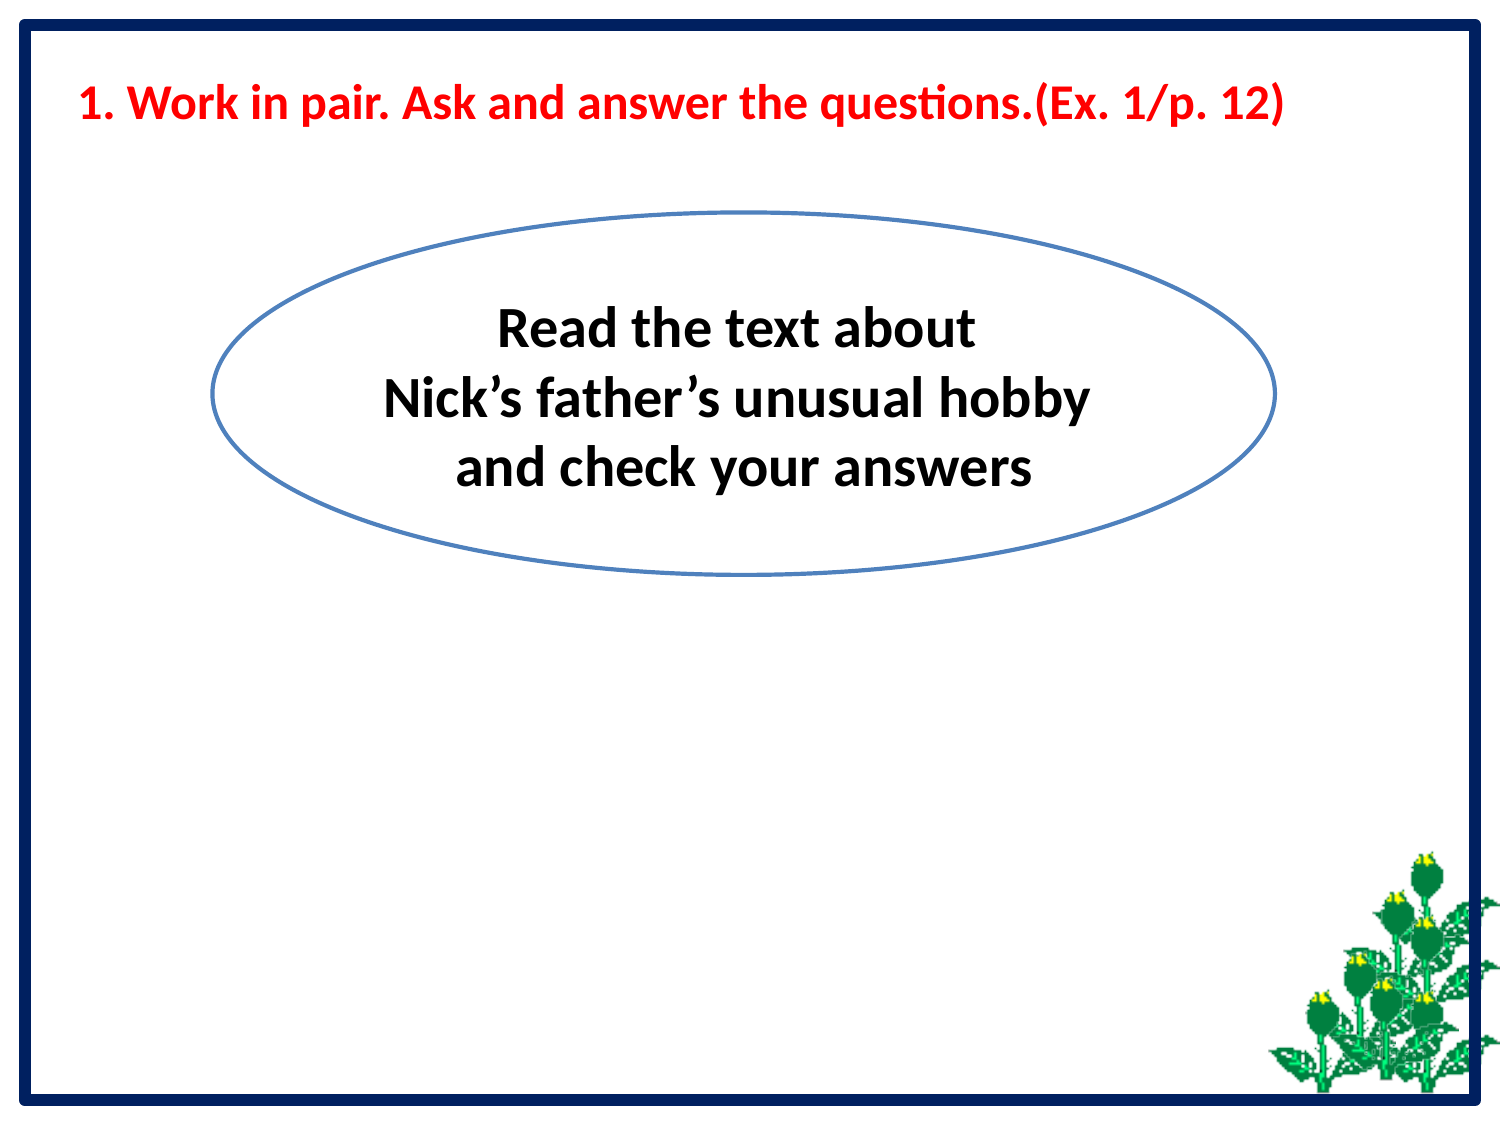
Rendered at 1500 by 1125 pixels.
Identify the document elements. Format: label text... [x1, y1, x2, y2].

text_box [23, 23, 1477, 1102]
text_box 1. Work in pair. Ask and answer the questions.(Ex. 1/p. 12) [62, 62, 1325, 138]
text_box Read the text about Nick’s father’s unusual hobby and check your answers [210, 210, 1278, 577]
picture [1266, 824, 1500, 1092]
